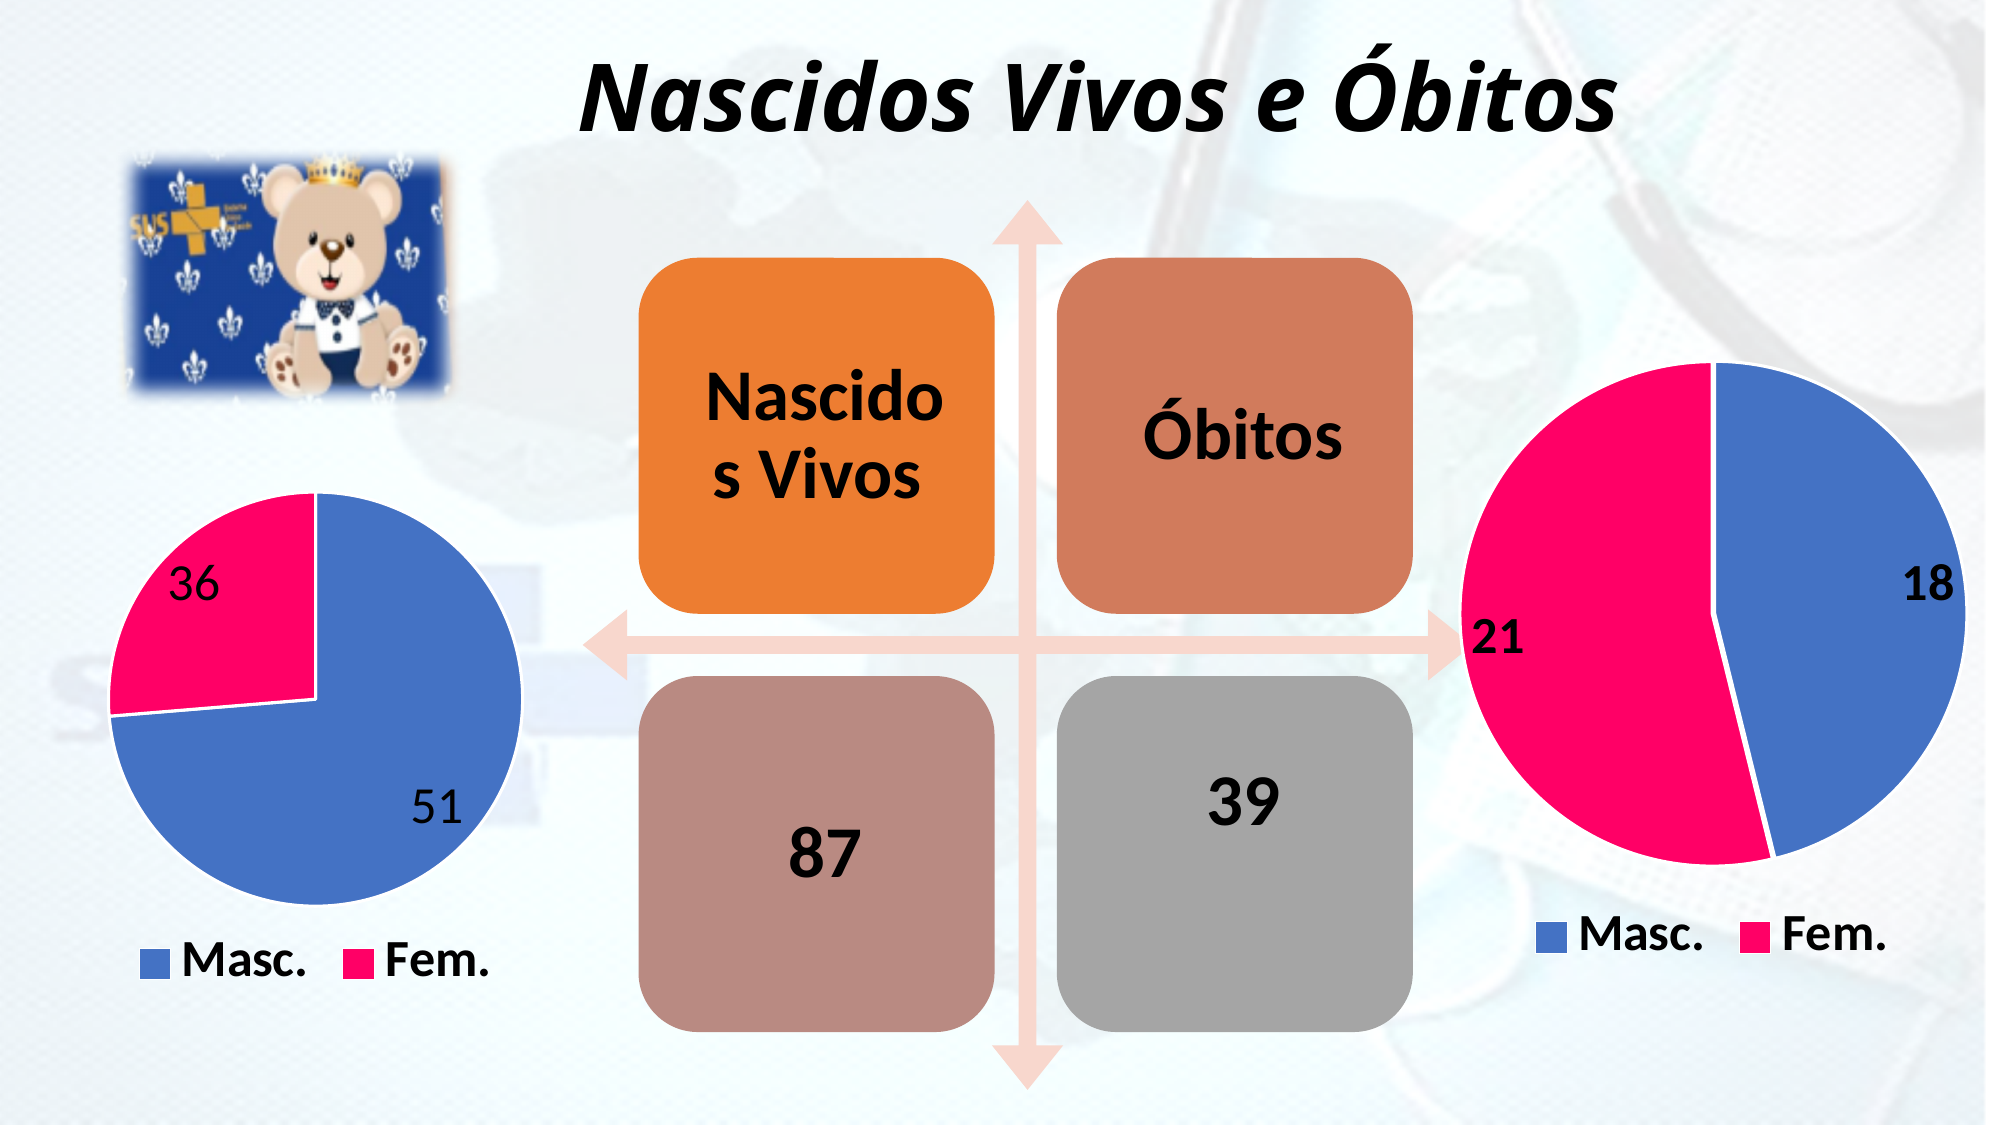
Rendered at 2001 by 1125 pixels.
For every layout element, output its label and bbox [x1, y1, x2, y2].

picture [0, 0, 2000, 1125]
chart [1446, 337, 1978, 974]
chart [51, 481, 580, 1000]
text_box [51, 199, 2000, 1090]
